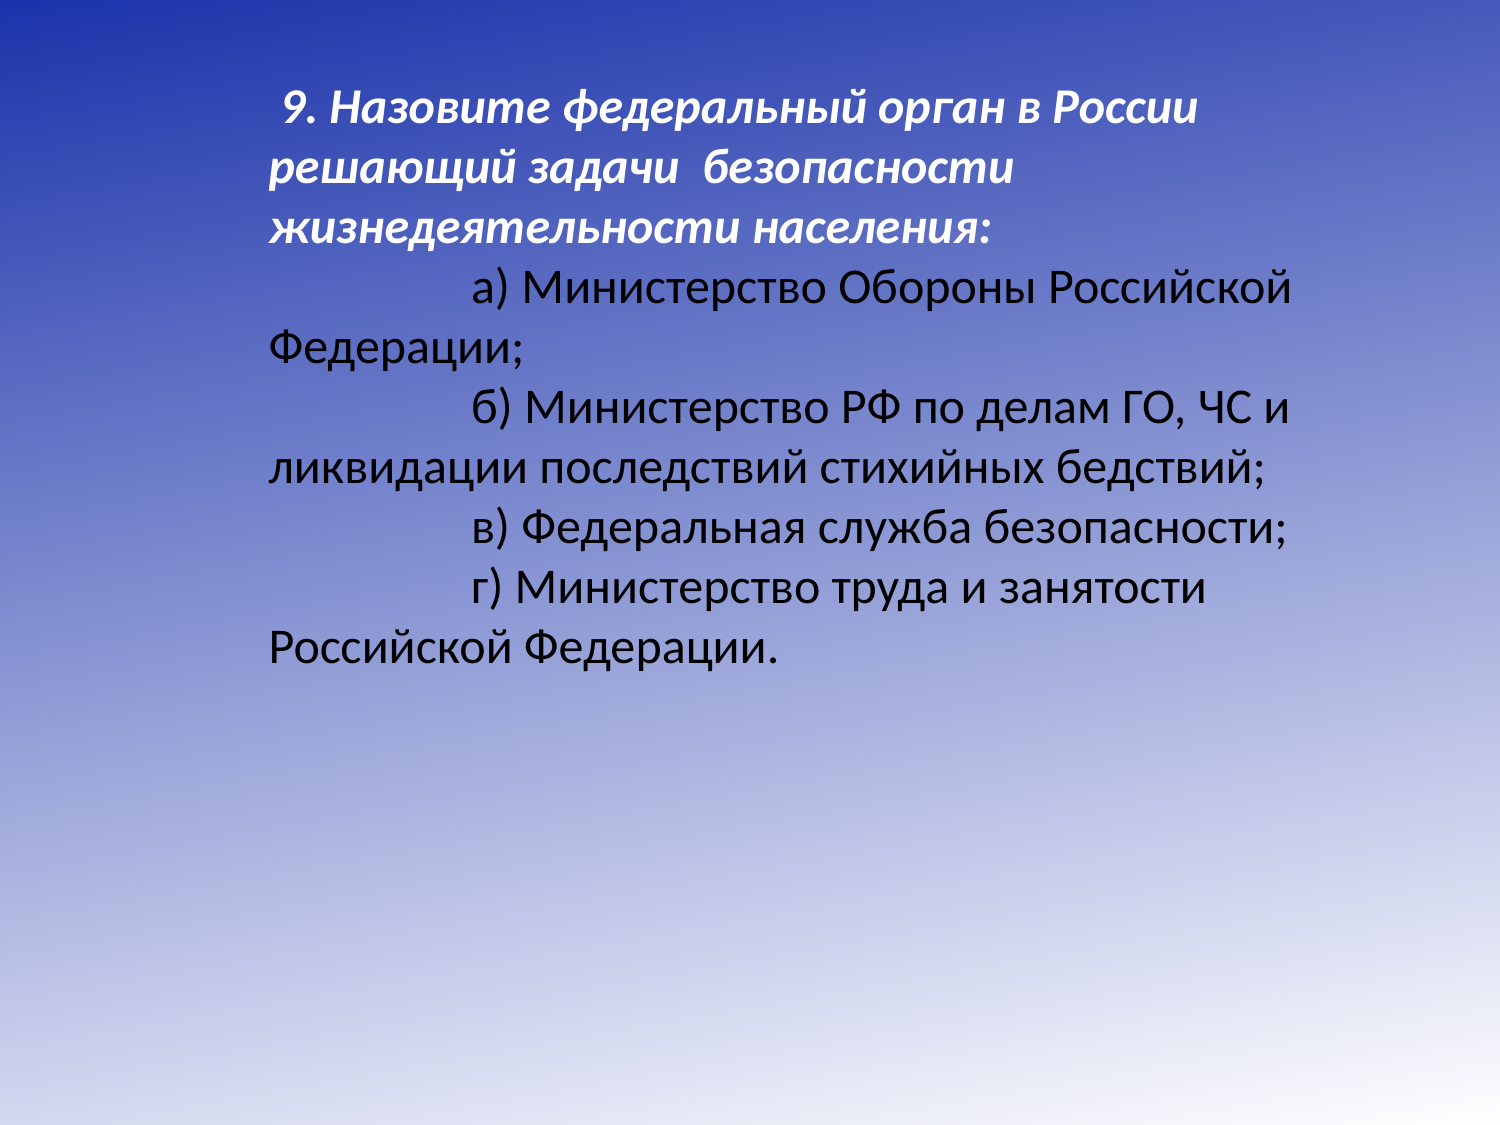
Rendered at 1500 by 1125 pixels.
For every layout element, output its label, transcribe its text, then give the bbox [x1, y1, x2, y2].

text_box 9. Назовите федеральный орган в России решающий задачи безопасности жизнедеятельности населения: а) Министерство Обороны Российской Федерации; б) Министерство РФ по делам ГО, ЧС и ликвидации последствий стихийных бедствий; в) Федеральная служба безопасности; г) Министерство труда и занятости Российской Федерации. [253, 66, 1447, 682]
